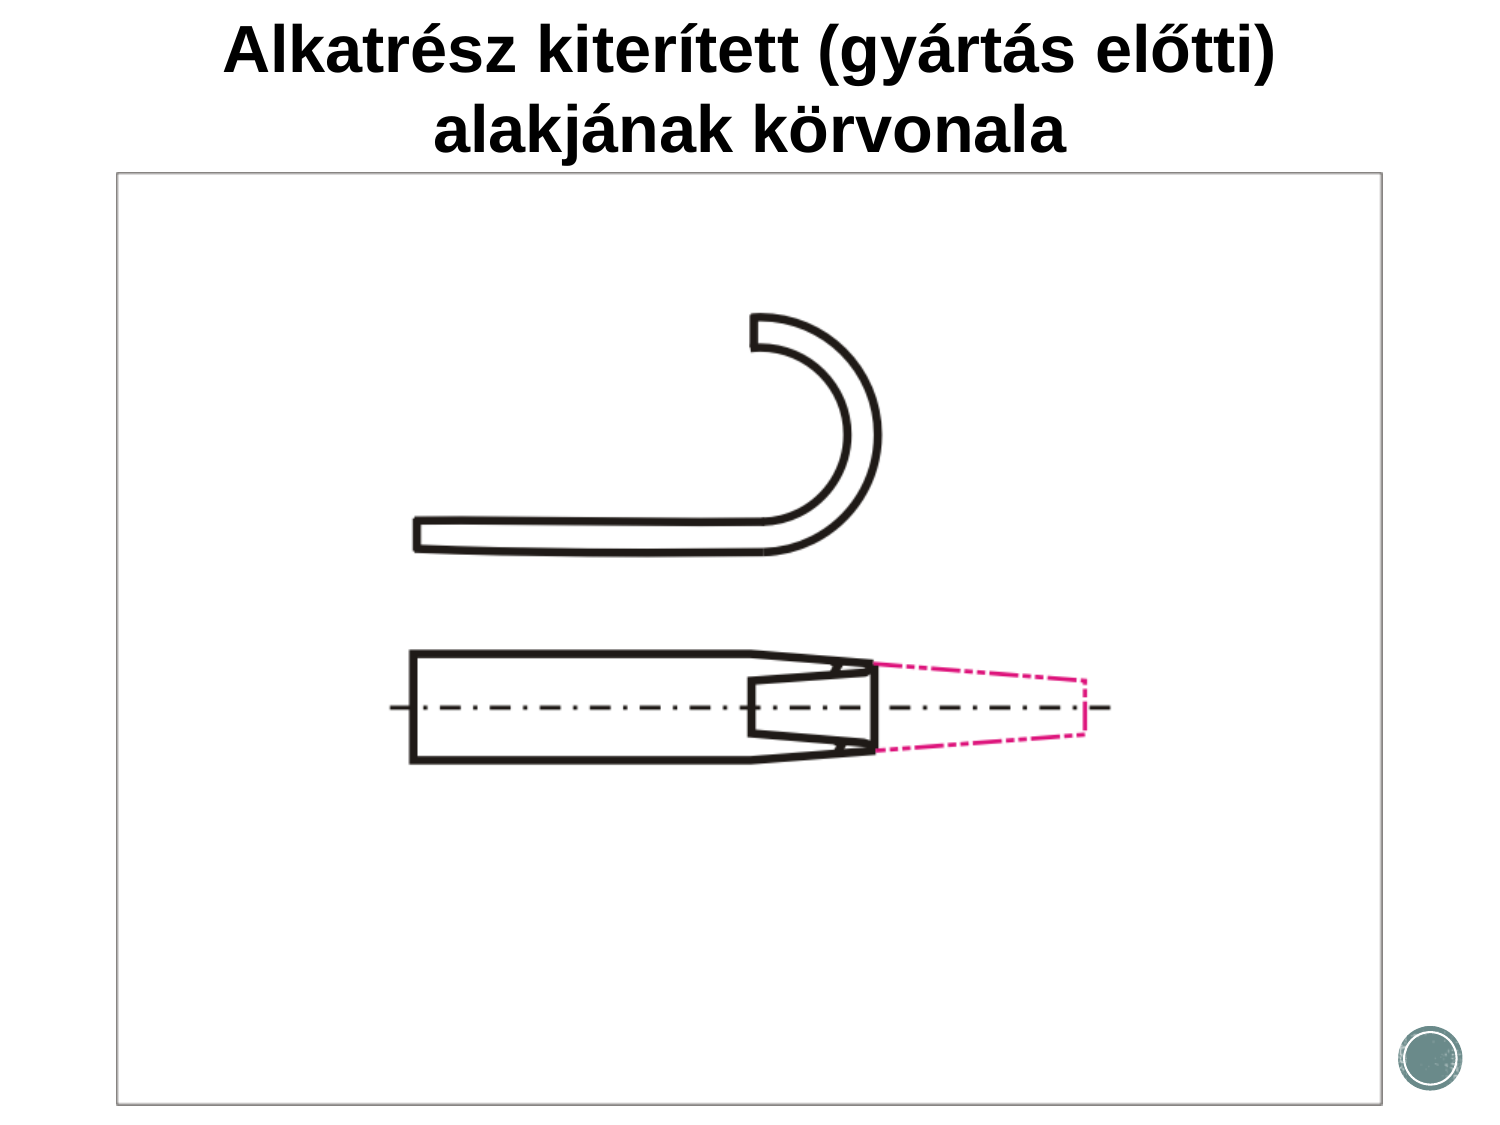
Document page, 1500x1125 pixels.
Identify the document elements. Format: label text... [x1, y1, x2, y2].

picture [116, 172, 1383, 1106]
text_box Alkatrész kiterített (gyártás előtti) alakjának körvonala [74, 0, 1425, 173]
